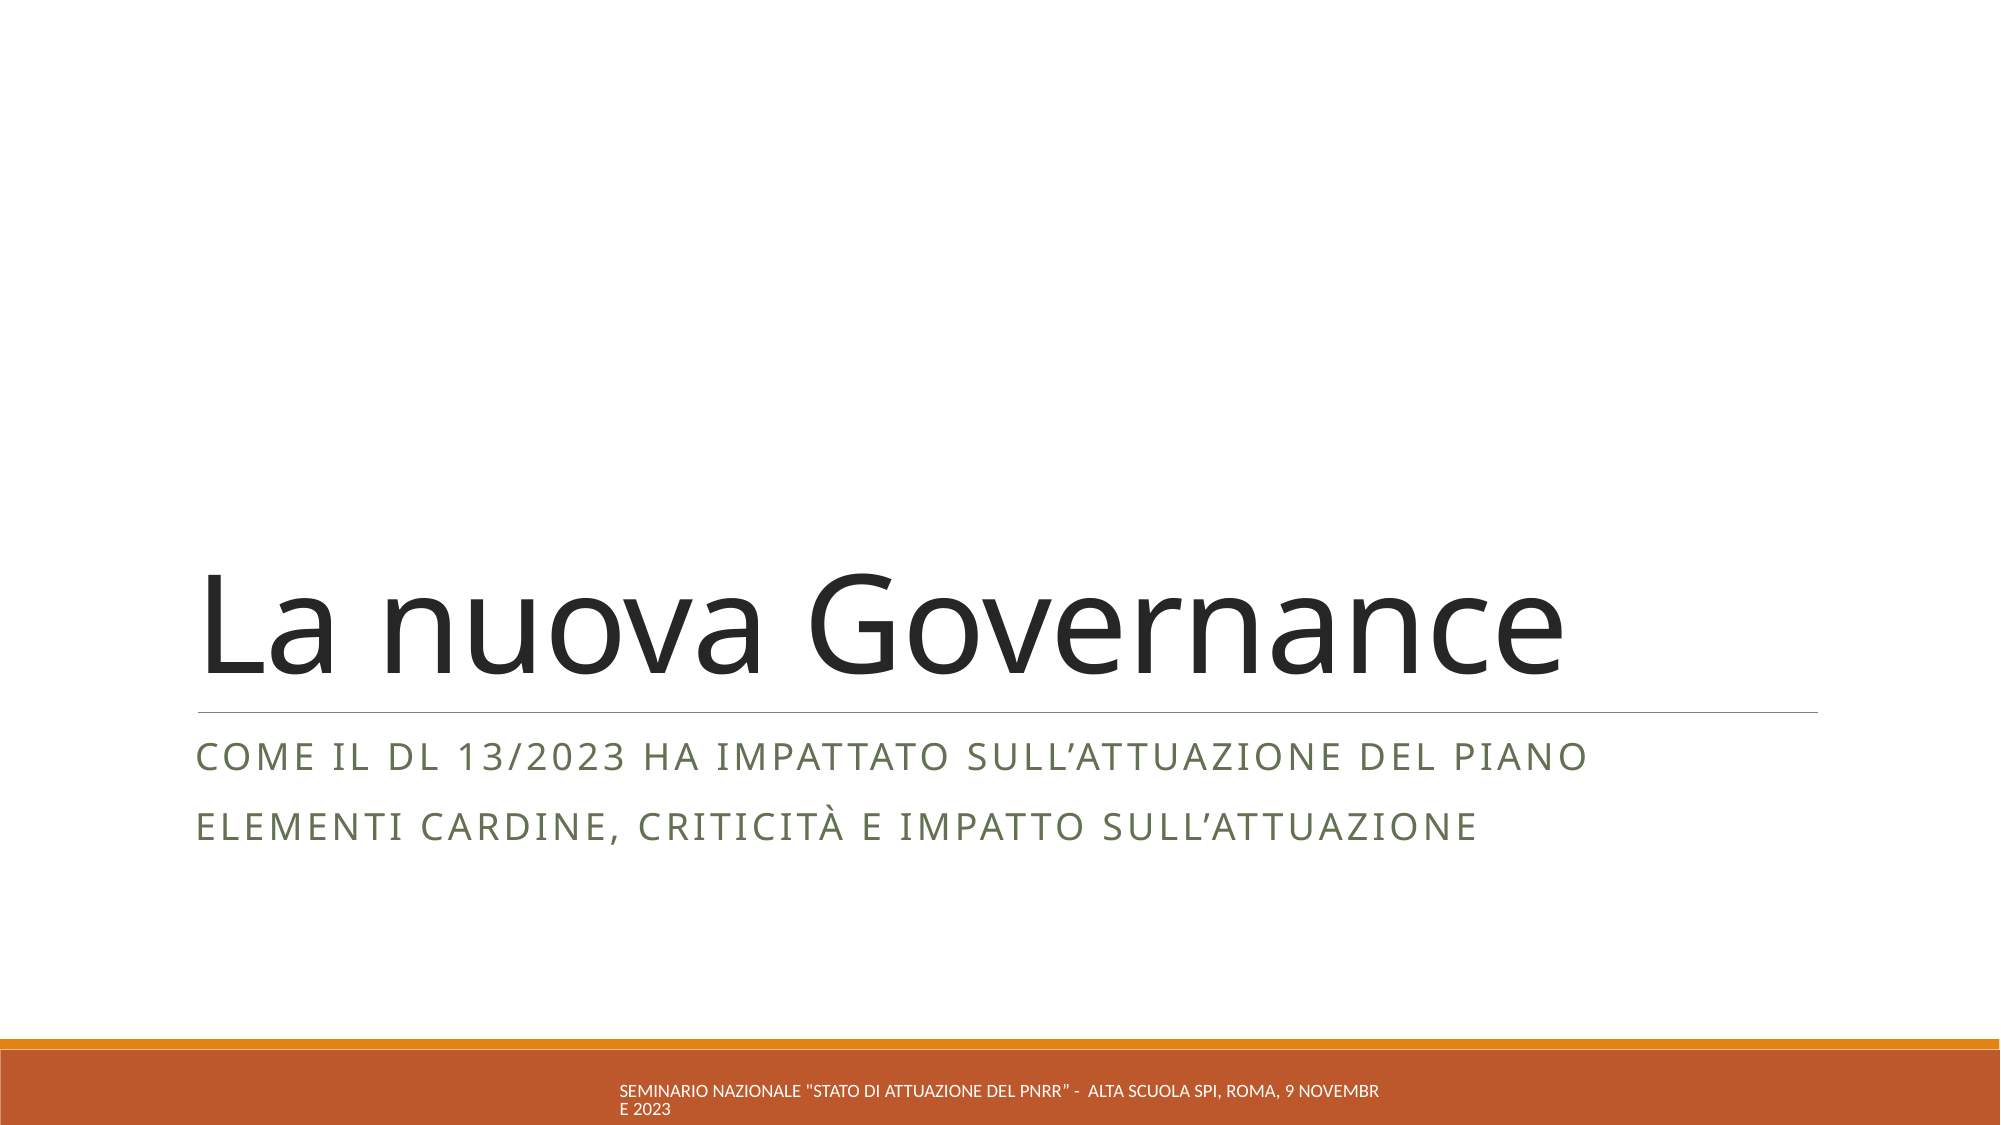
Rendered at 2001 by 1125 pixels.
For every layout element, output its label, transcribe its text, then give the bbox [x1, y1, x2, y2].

list Come il dl 13/2023 ha impattato sull’attuazione del piano Elementi cardine, criticità e impatto sull’attuazione [180, 730, 1830, 918]
footer Seminario nazionale "Stato di attuazione del PNRR” - Alta Scuola SPI, Roma, 9 novembre 2023 [604, 1059, 1396, 1120]
title La nuova Governance [180, 124, 1830, 710]
